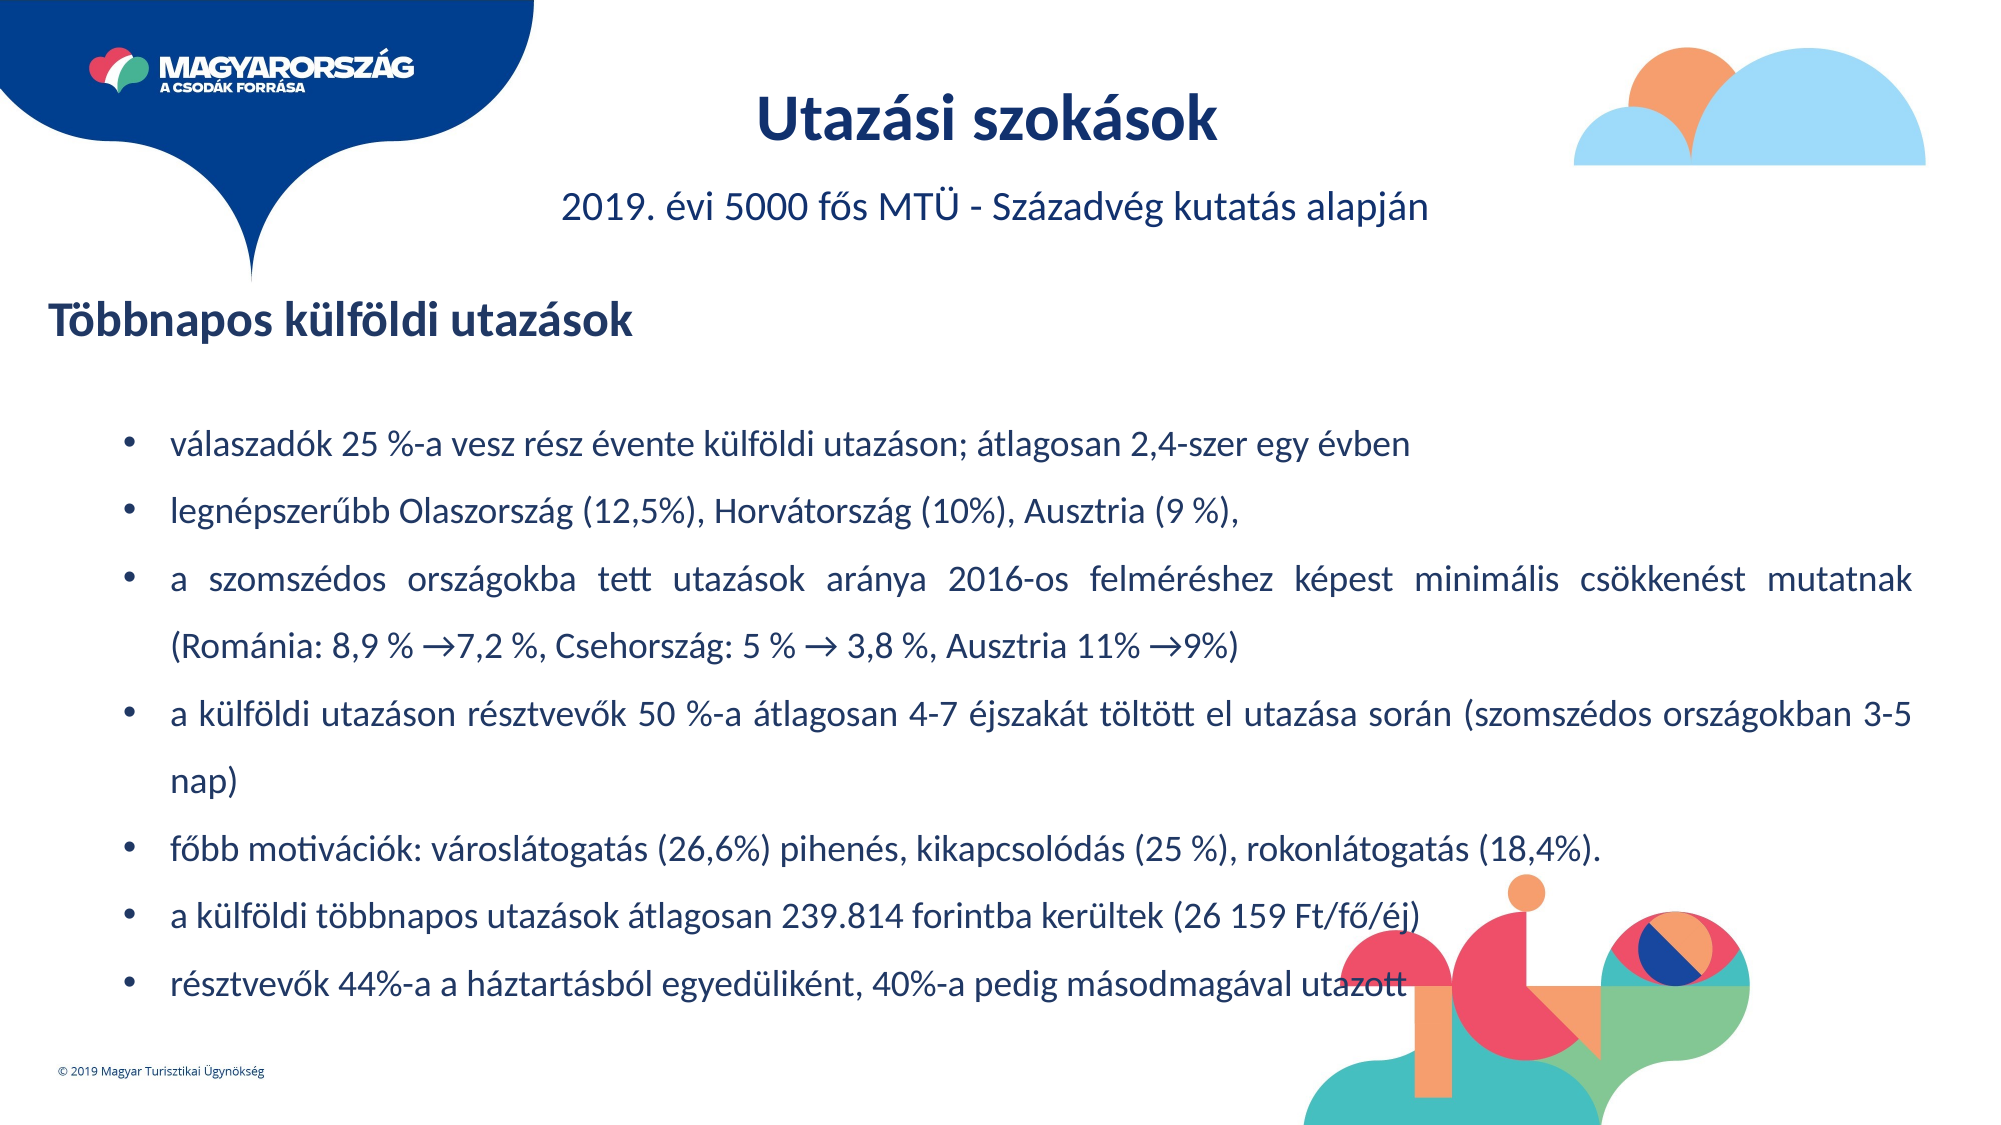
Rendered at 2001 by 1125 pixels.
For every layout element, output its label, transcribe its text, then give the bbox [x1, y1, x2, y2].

text_box Utazási szokások 2019. évi 5000 fős MTÜ - Századvég kutatás alapján [539, 66, 1452, 236]
text_box Többnapos külföldi utazások válaszadók 25 %-a vesz rész évente külföldi utazáson; átlagosan 2,4-szer egy évben legnépszerűbb Olaszország (12,5%), Horvátország (10%), Ausztria (9 %), a szomszédos országokba tett utazások aránya 2016-os felméréshez képest minimális csökkenést mutatnak (Románia: 8,9 % →7,2 %, Csehország: 5 % → 3,8 %, Ausztria 11% →9%) a külföldi utazáson résztvevők 50 %-a átlagosan 4-7 éjszakát töltött el utazása során (szomszédos országokban 3-5 nap) főbb motivációk: városlátogatás (26,6%) pihenés, kikapcsolódás (25 %), rokonlátogatás (18,4%). a külföldi többnapos utazások átlagosan 239.814 forintba kerültek (26 159 Ft/fő/éj) résztvevők 44%-a a háztartásból egyedüliként, 40%-a pedig másodmagával utazott [33, 278, 1928, 1012]
picture [0, 0, 2001, 1125]
